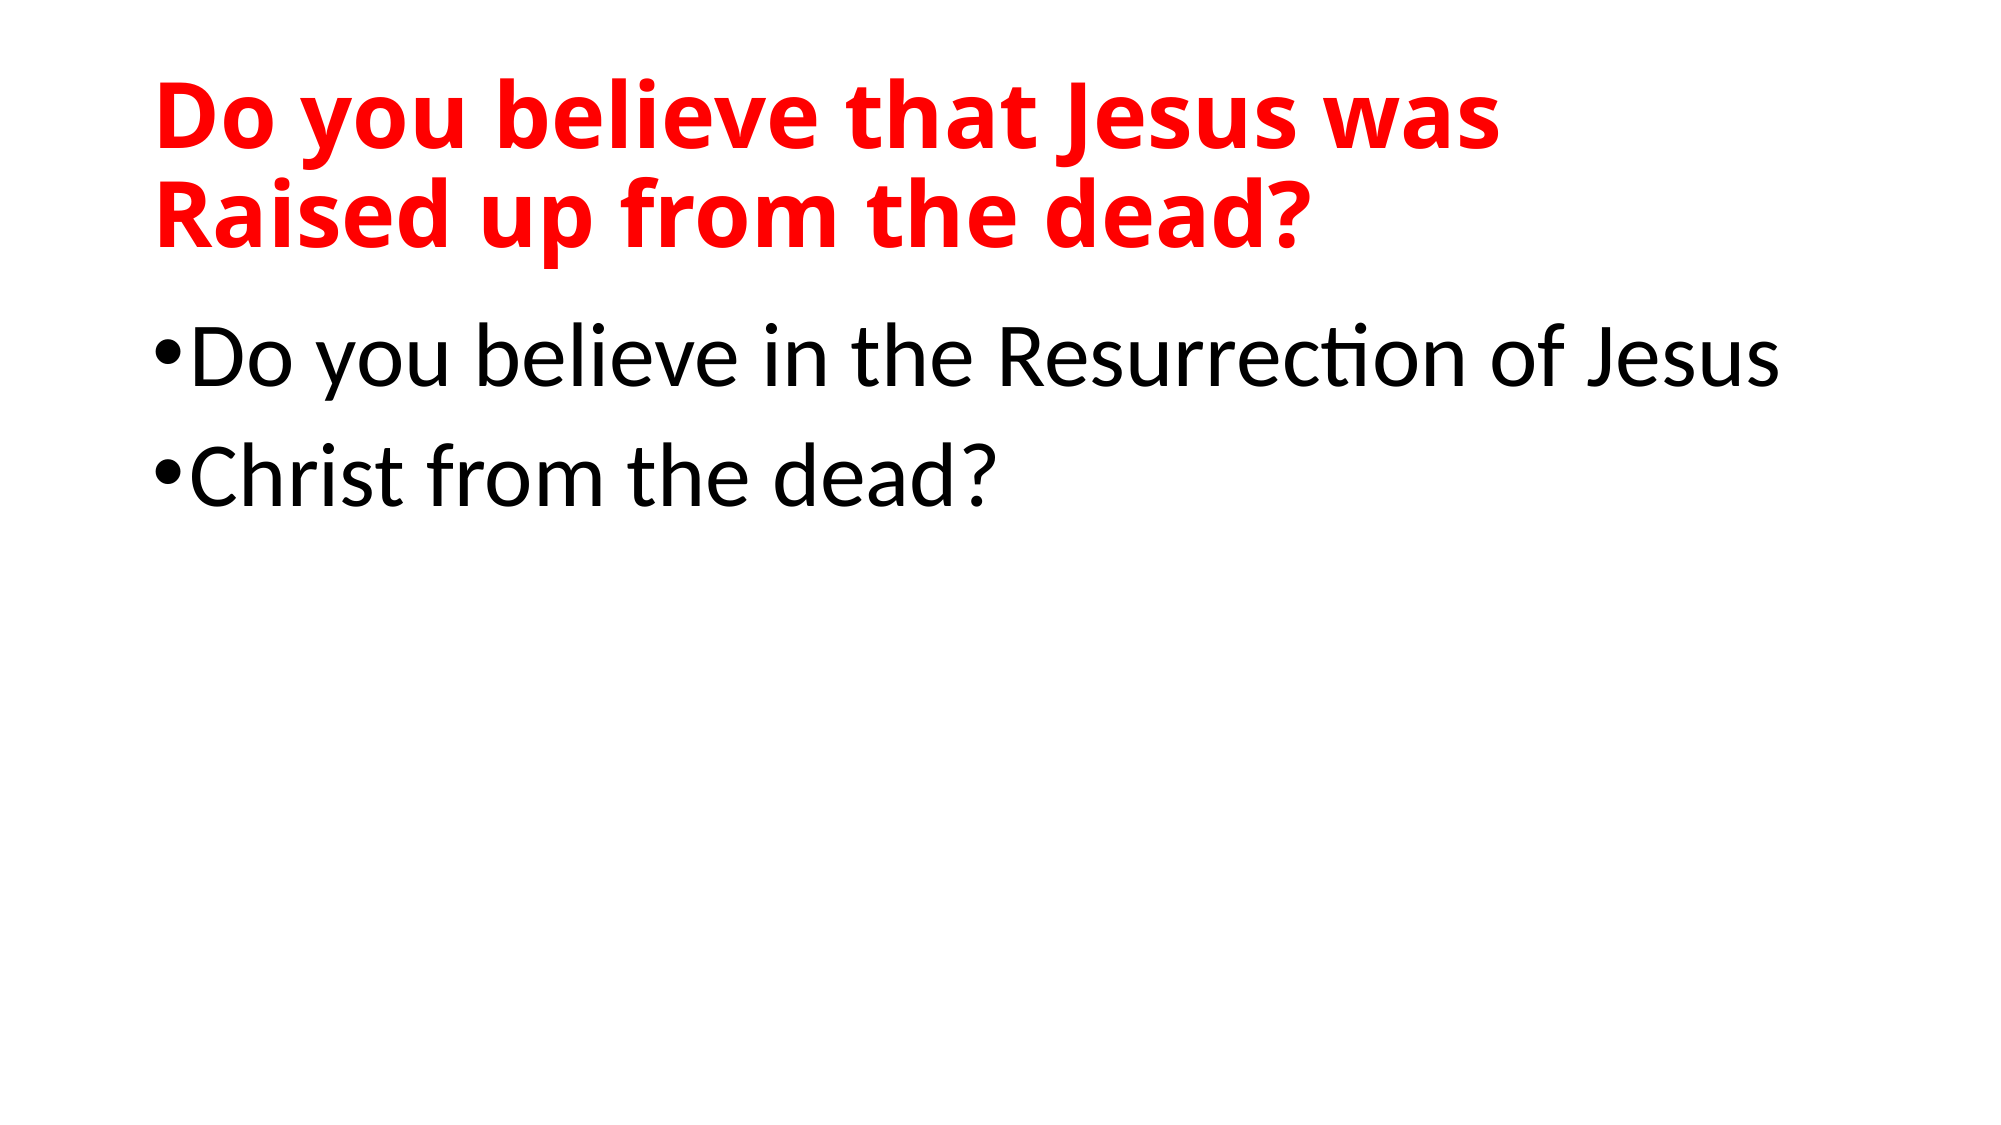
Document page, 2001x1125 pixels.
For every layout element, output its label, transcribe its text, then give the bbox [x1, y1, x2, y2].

title Do you believe that Jesus was Raised up from the dead? [137, 59, 1863, 278]
list Do you believe in the Resurrection of Jesus Christ from the dead? [137, 299, 1863, 1014]
